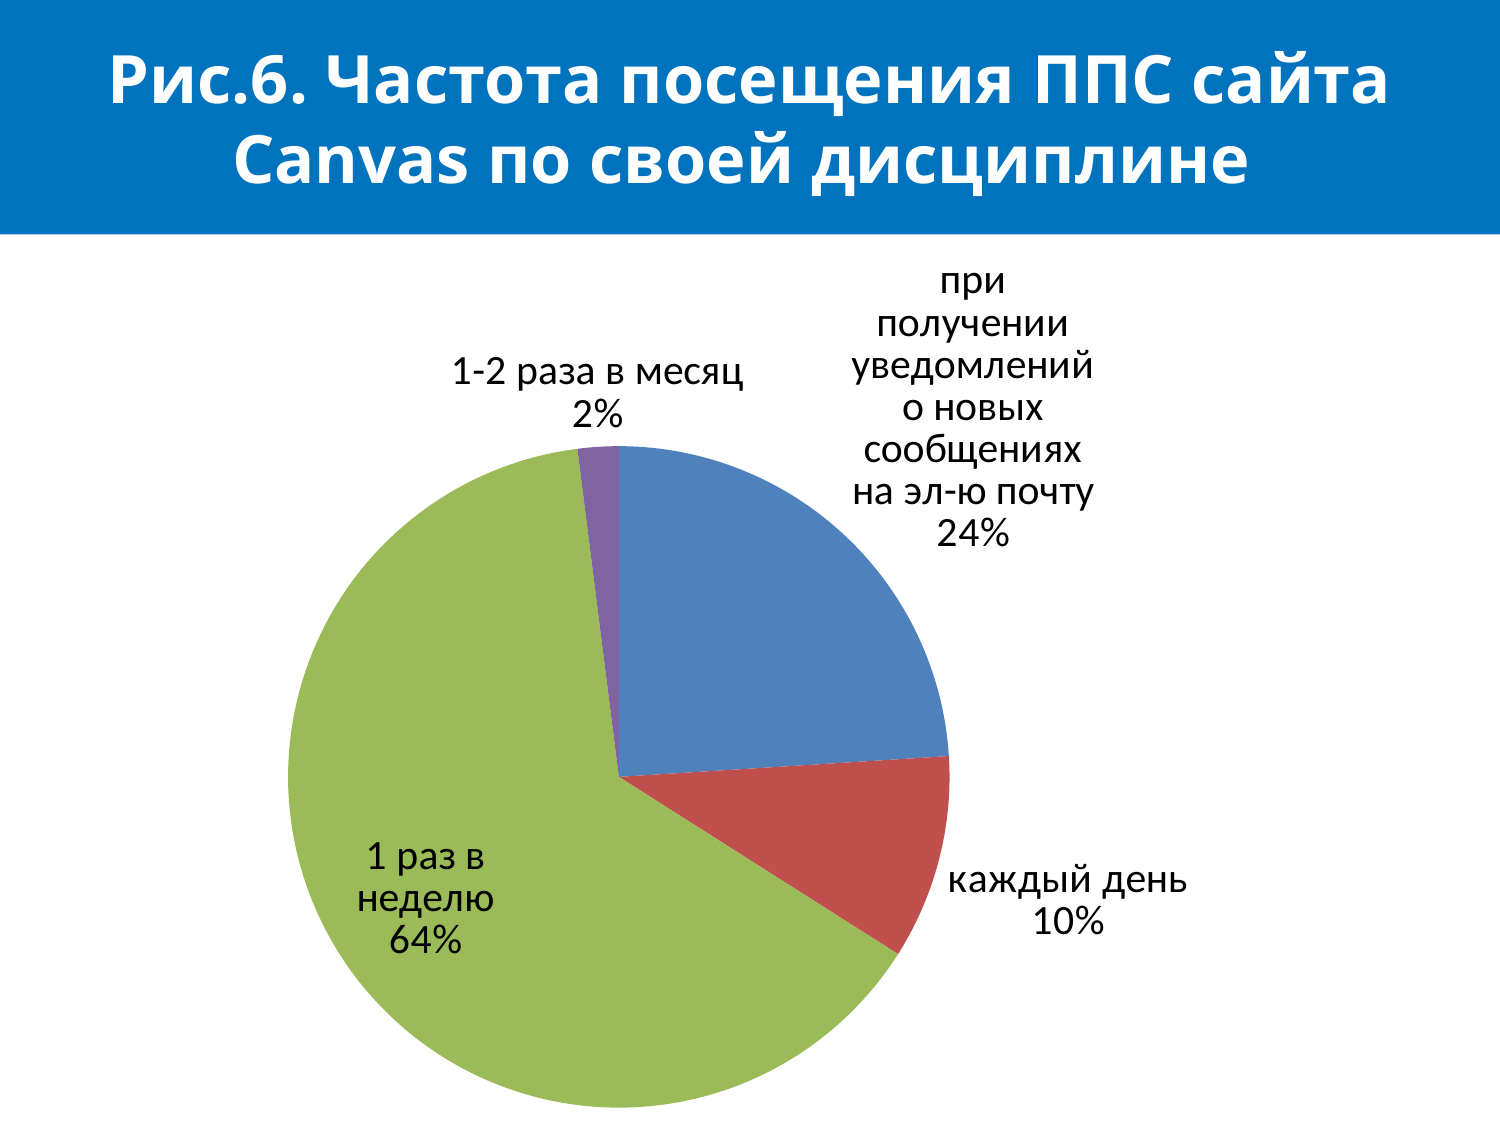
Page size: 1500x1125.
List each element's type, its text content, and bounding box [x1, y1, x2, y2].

chart [100, 262, 1424, 1125]
title Рис.6. Частота посещения ППС сайта Сanvas по своей дисциплине [0, 0, 1500, 235]
